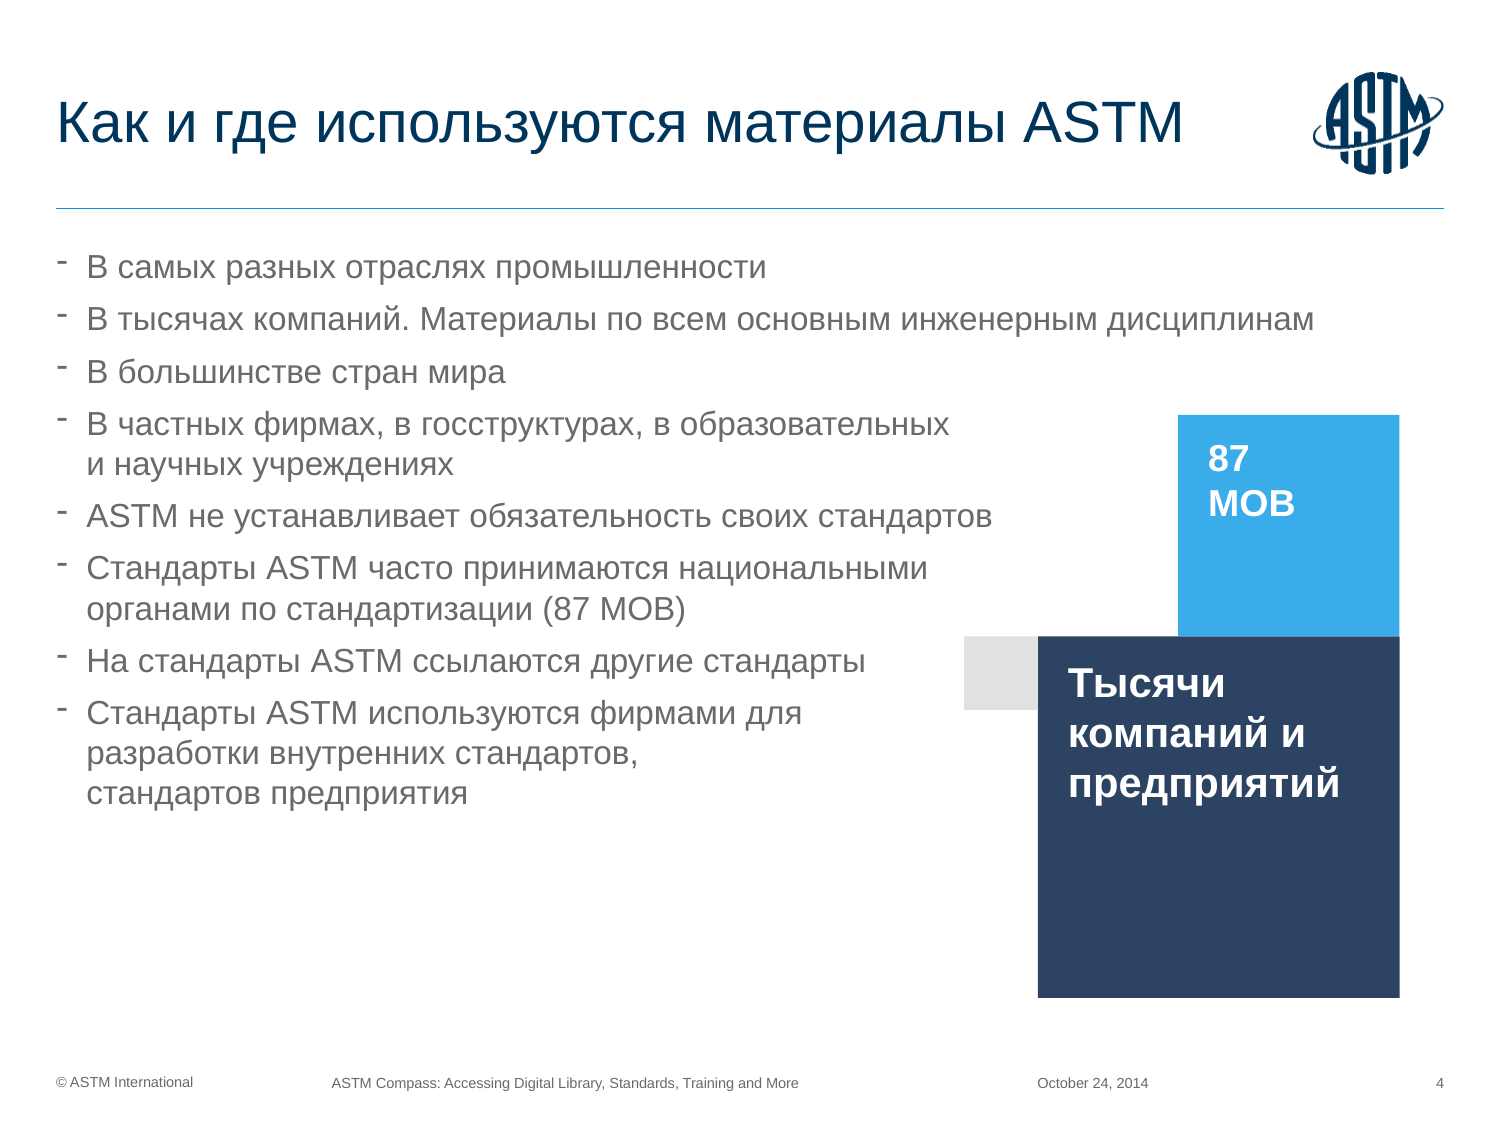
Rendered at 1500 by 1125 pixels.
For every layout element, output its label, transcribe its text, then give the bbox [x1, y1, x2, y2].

slide_number 4 [1370, 1072, 1444, 1093]
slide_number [860, 1072, 1326, 1093]
text_box Тысячи компаний и предприятий [1037, 635, 1401, 999]
title Как и где используются материалы ASTM [56, 53, 1214, 194]
text_box 87 МОВ [1177, 414, 1401, 637]
footer ASTM Compass: Accessing Digital Library, Standards, Training and More [307, 1072, 824, 1093]
picture [1312, 71, 1444, 175]
text_box [963, 635, 1039, 711]
list В самых разных отраслях промышленности В тысячах компаний. Материалы по всем основным инженерным дисциплинам В большинстве стран мира В частных фирмах, в госструктурах, в образовательных и научных учреждениях ASTM не устанавливает обязательность своих стандартов Стандарты ASTM часто принимаются национальными органами по стандартизации (87 МОВ) На стандарты ASTM ссылаются другие стандарты Стандарты ASTM используются фирмами для разработки внутренних стандартов, стандартов предприятия [56, 245, 1459, 1021]
